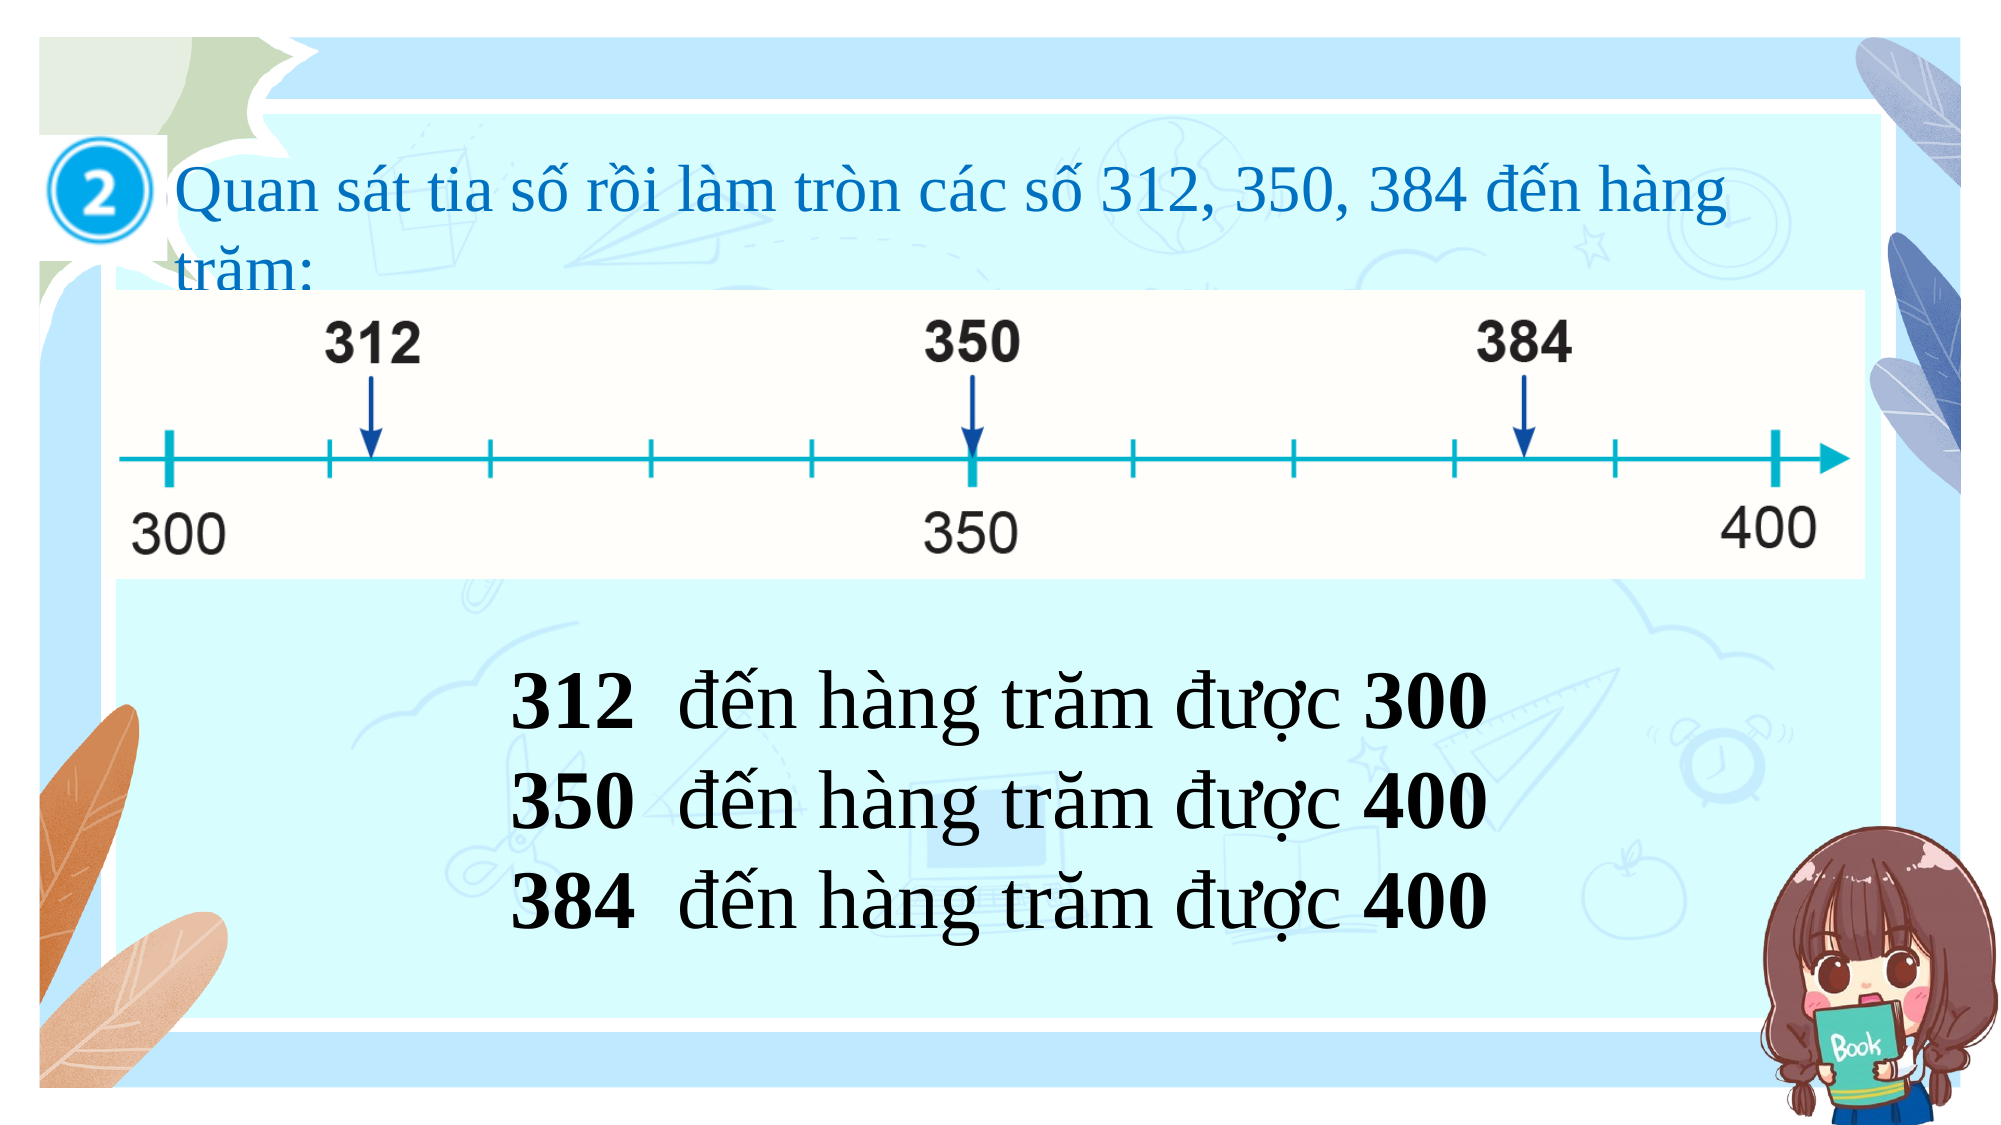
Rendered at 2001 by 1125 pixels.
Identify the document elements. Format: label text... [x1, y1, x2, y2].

picture [319, 93, 1855, 144]
picture [38, 135, 168, 272]
text_box Quan sát tia số rồi làm tròn các số 312, 350, 384 đến hàng trăm: [174, 144, 1888, 305]
text_box 312 đến hàng trăm được 300 350 đến hàng trăm được 400 384 đến hàng trăm được 400 [320, 637, 1680, 953]
picture [104, 93, 2001, 1125]
